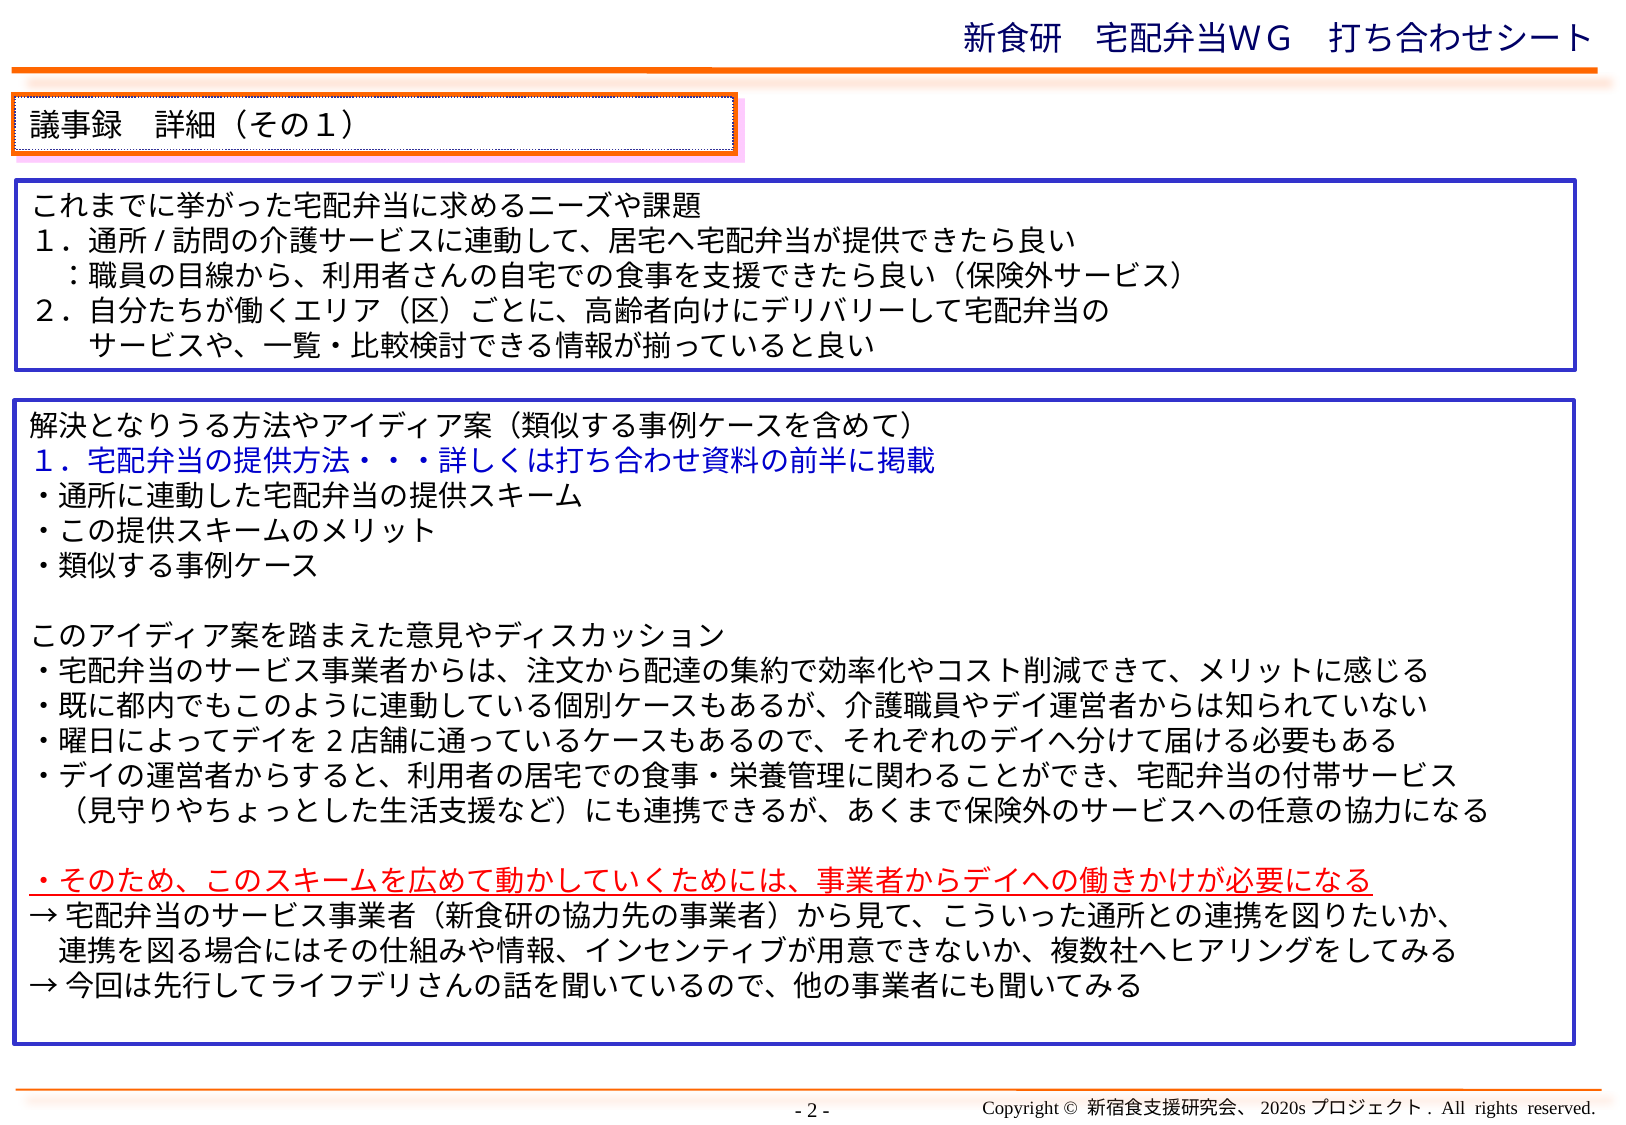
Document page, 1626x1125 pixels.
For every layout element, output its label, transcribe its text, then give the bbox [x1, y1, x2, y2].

list 議事録 詳細（その１） [14, 96, 734, 151]
text_box 解決となりうる方法やアイディア案（類似する事例ケースを含めて） １．宅配弁当の提供方法・・・詳しくは打ち合わせ資料の前半に掲載 ・通所に連動した宅配弁当の提供スキーム ・この提供スキームのメリット ・類似する事例ケース このアイディア案を踏まえた意見やディスカッション ・宅配弁当のサービス事業者からは、注文から配達の集約で効率化やコスト削減できて、メリットに感じる ・既に都内でもこのように連動している個別ケースもあるが、介護職員やデイ運営者からは知られていない ・曜日によってデイを2店舗に通っているケースもあるので、それぞれのデイへ分けて届ける必要もある ・デイの運営者からすると、利用者の居宅での食事・栄養管理に関わることができ、宅配弁当の付帯サービス （見守りやちょっとした生活支援など）にも連携できるが、あくまで保険外のサービスへの任意の協力になる ・そのため、このスキームを広めて動かしていくためには、事業者からデイへの働きかけが必要になる →宅配弁当のサービス事業者（新食研の協力先の事業者）から見て、こういった通所との連携を図りたいか、 連携を図る場合にはその仕組みや情報、インセンティブが用意できないか、複数社へヒアリングをしてみる →今回は先行してライフデリさんの話を聞いているので、他の事業者にも聞いてみる [12, 398, 1576, 1046]
text_box これまでに挙がった宅配弁当に求めるニーズや課題 １．通所/訪問の介護サービスに連動して、居宅へ宅配弁当が提供できたら良い ：職員の目線から、利用者さんの自宅での食事を支援できたら良い（保険外サービス） ２．自分たちが働くエリア（区）ごとに、高齢者向けにデリバリーして宅配弁当の サービスや、一覧・比較検討できる情報が揃っていると良い [14, 178, 1577, 372]
title 新食研 宅配弁当ＷＧ 打ち合わせシート [656, 8, 1610, 67]
